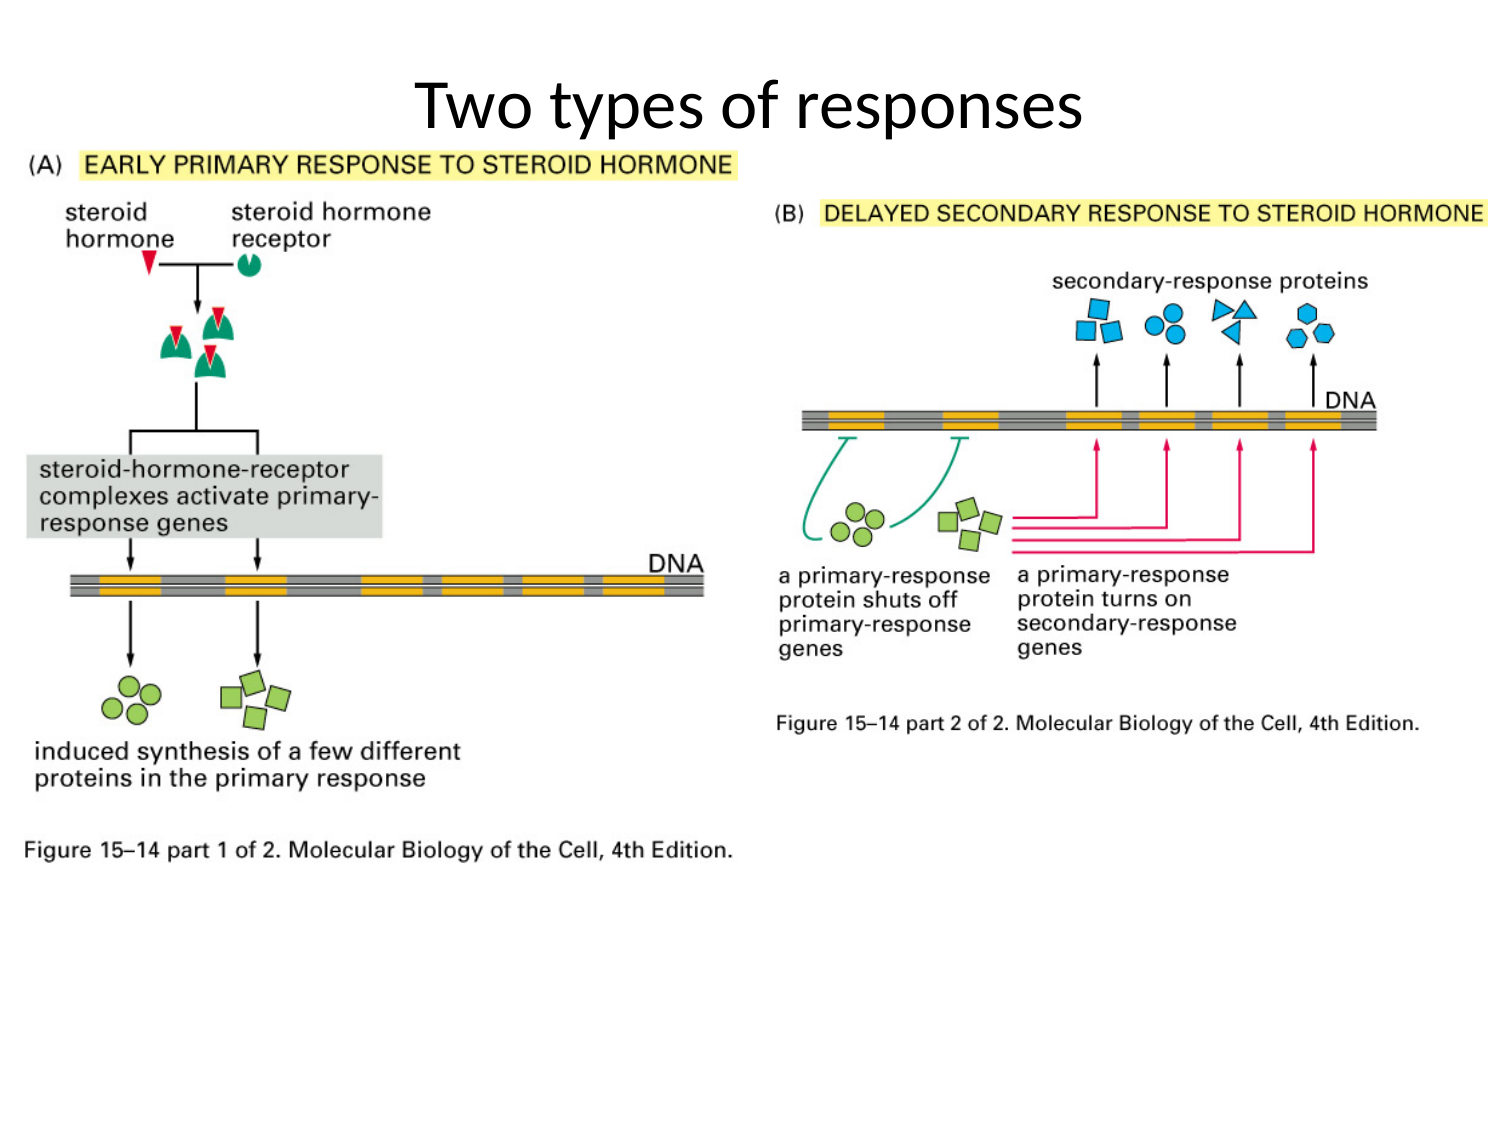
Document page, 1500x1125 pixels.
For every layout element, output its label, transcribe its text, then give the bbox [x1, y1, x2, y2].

picture [24, 149, 738, 863]
text_box Two types of responses [112, 50, 1388, 150]
picture [774, 199, 1488, 735]
